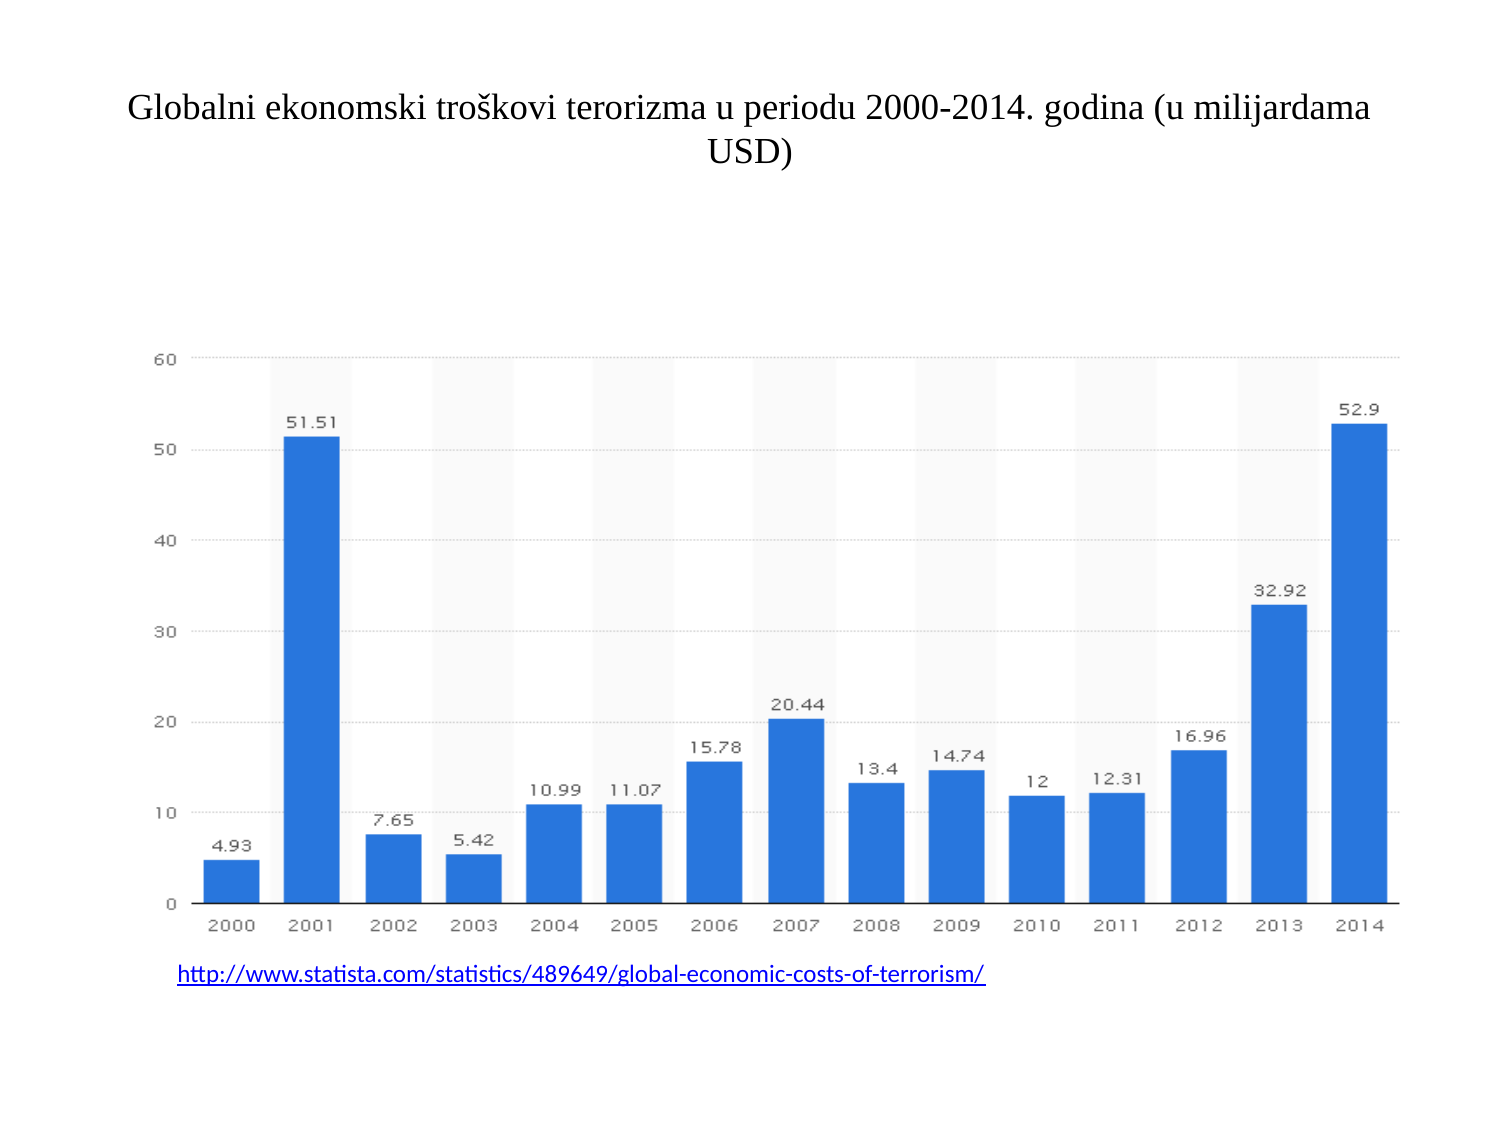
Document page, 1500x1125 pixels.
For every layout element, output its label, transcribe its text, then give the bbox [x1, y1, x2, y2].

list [149, 337, 1405, 940]
title Globalni ekonomski troškovi terorizma u periodu 2000-2014. godina (u milijardama USD) [75, 75, 1425, 233]
text_box http://www.statista.com/statistics/489649/global-economic-costs-of-terrorism/ [162, 950, 1063, 995]
